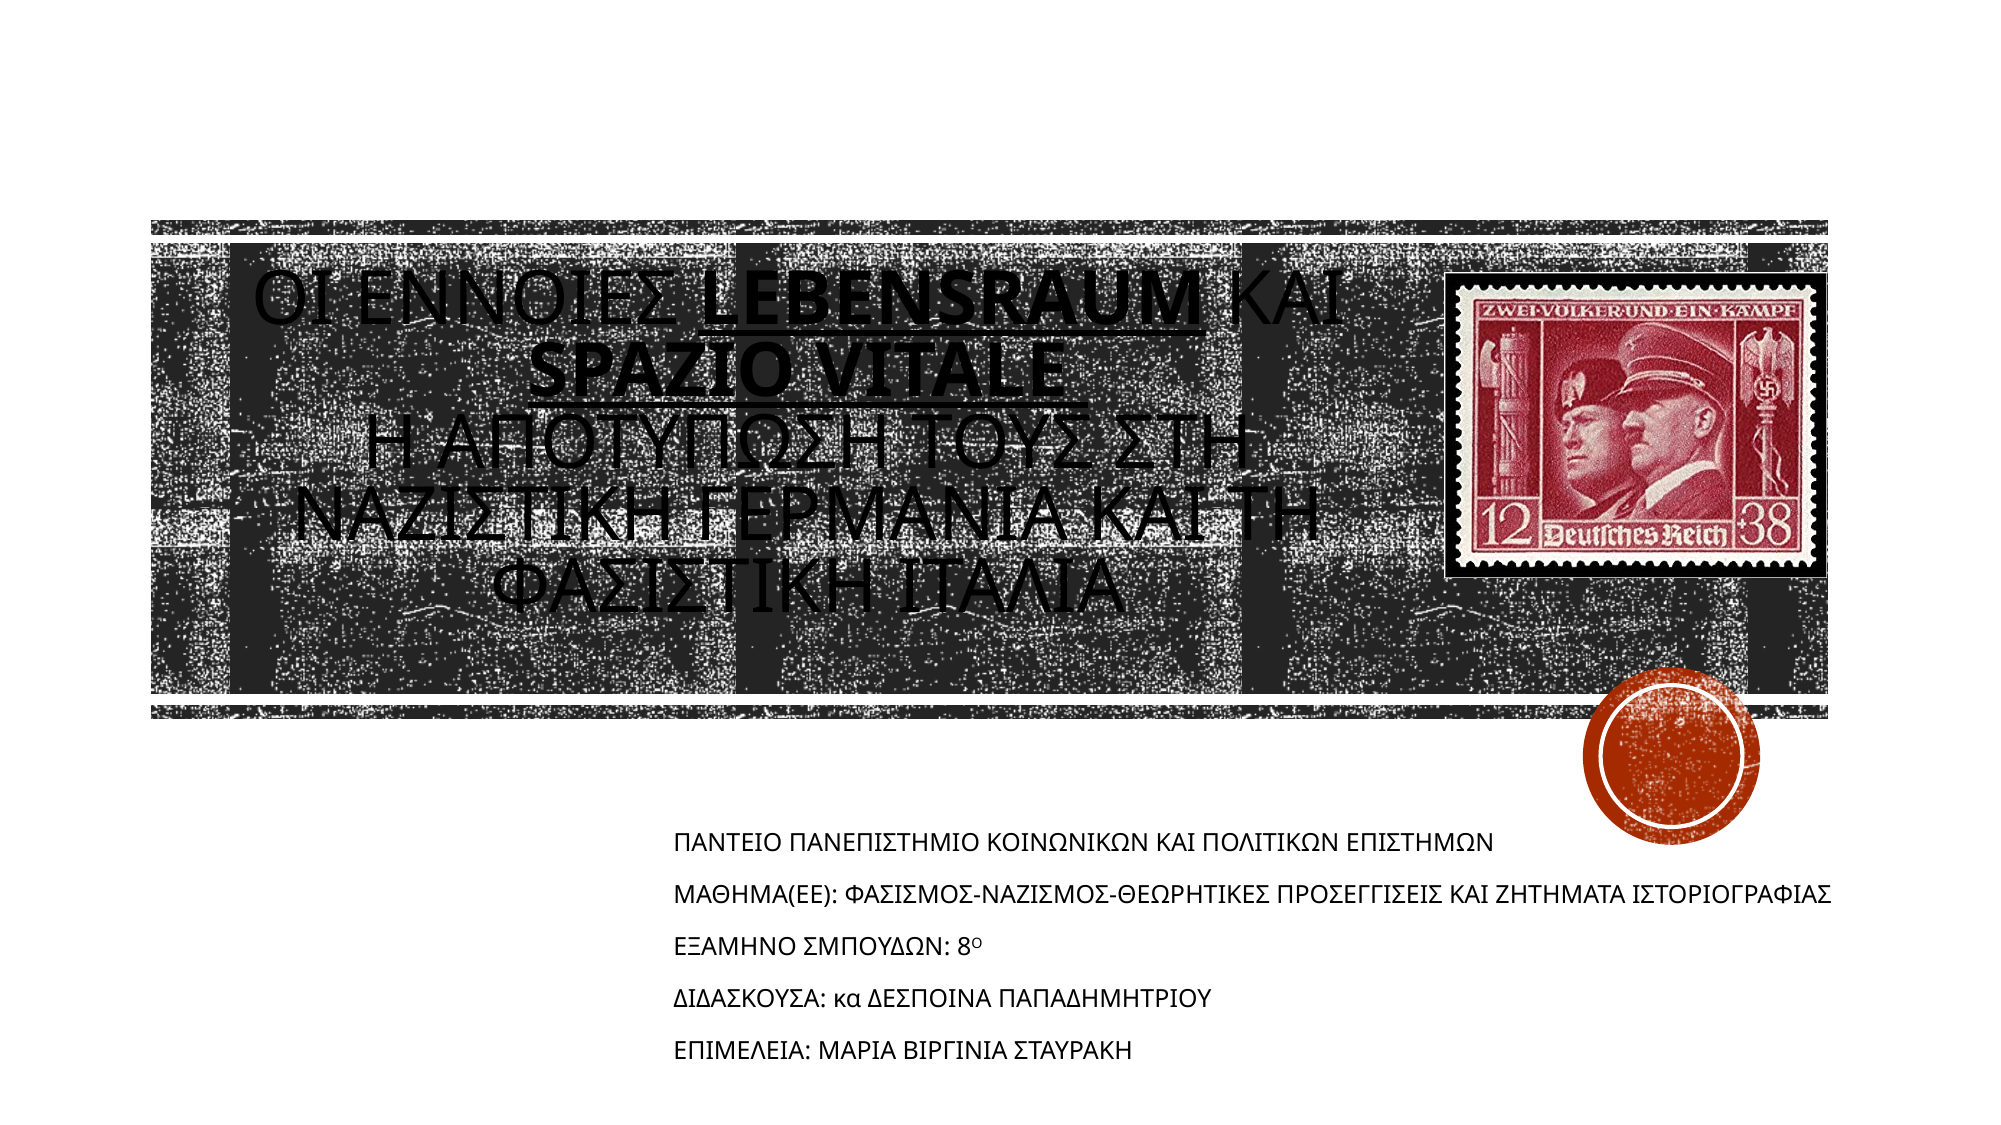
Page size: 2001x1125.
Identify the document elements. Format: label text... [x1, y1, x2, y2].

title Οι εννοιεσ LEBENSRAUM kai SPAZIO VITALE Η ΑΠΟΤΥΠΩΣΗ ΤΟΥΣ ΣΤΗ ΝΑΖΙΣΤΙΚΗ ΓΕΡΜΑΝΙΑ ΚΑΙ ΤΗ ΦΑΣΙΣΤΙΚΗ ΙΤΑΛΙΑ [155, 198, 1461, 697]
picture [1444, 272, 1827, 578]
subtitle ΠΑΝΤΕΙΟ ΠΑΝΕΠΙΣΤΗΜΙΟ ΚΟΙΝΩΝΙΚΩΝ ΚΑΙ ΠΟΛΙΤΙΚΩΝ ΕΠΙΣΤΗΜΩΝ ΜΑΘΗΜΑ(ΕΕ): ΦΑΣΙΣΜΟΣ-ΝΑΖΙΣΜΟΣ-ΘΕΩΡΗΤΙΚΕΣ ΠΡΟΣΕΓΓΙΣΕΙΣ ΚΑΙ ΖΗΤΗΜΑΤΑ ΙΣΤΟΡΙΟΓΡΑΦΙΑΣ ΕΞΑΜΗΝΟ ΣΜΠΟΥΔΩΝ: 8Ο ΔΙΔΑΣΚΟΥΣΑ: κα ΔΕΣΠΟΙΝΑ ΠΑΠΑΔΗΜΗΤΡΙΟΥ ΕΠΙΜΕΛΕΙΑ: ΜΑΡΙΑ ΒΙΡΓΙΝΙΑ ΣΤΑΥΡΑΚΗ [658, 822, 1965, 1125]
